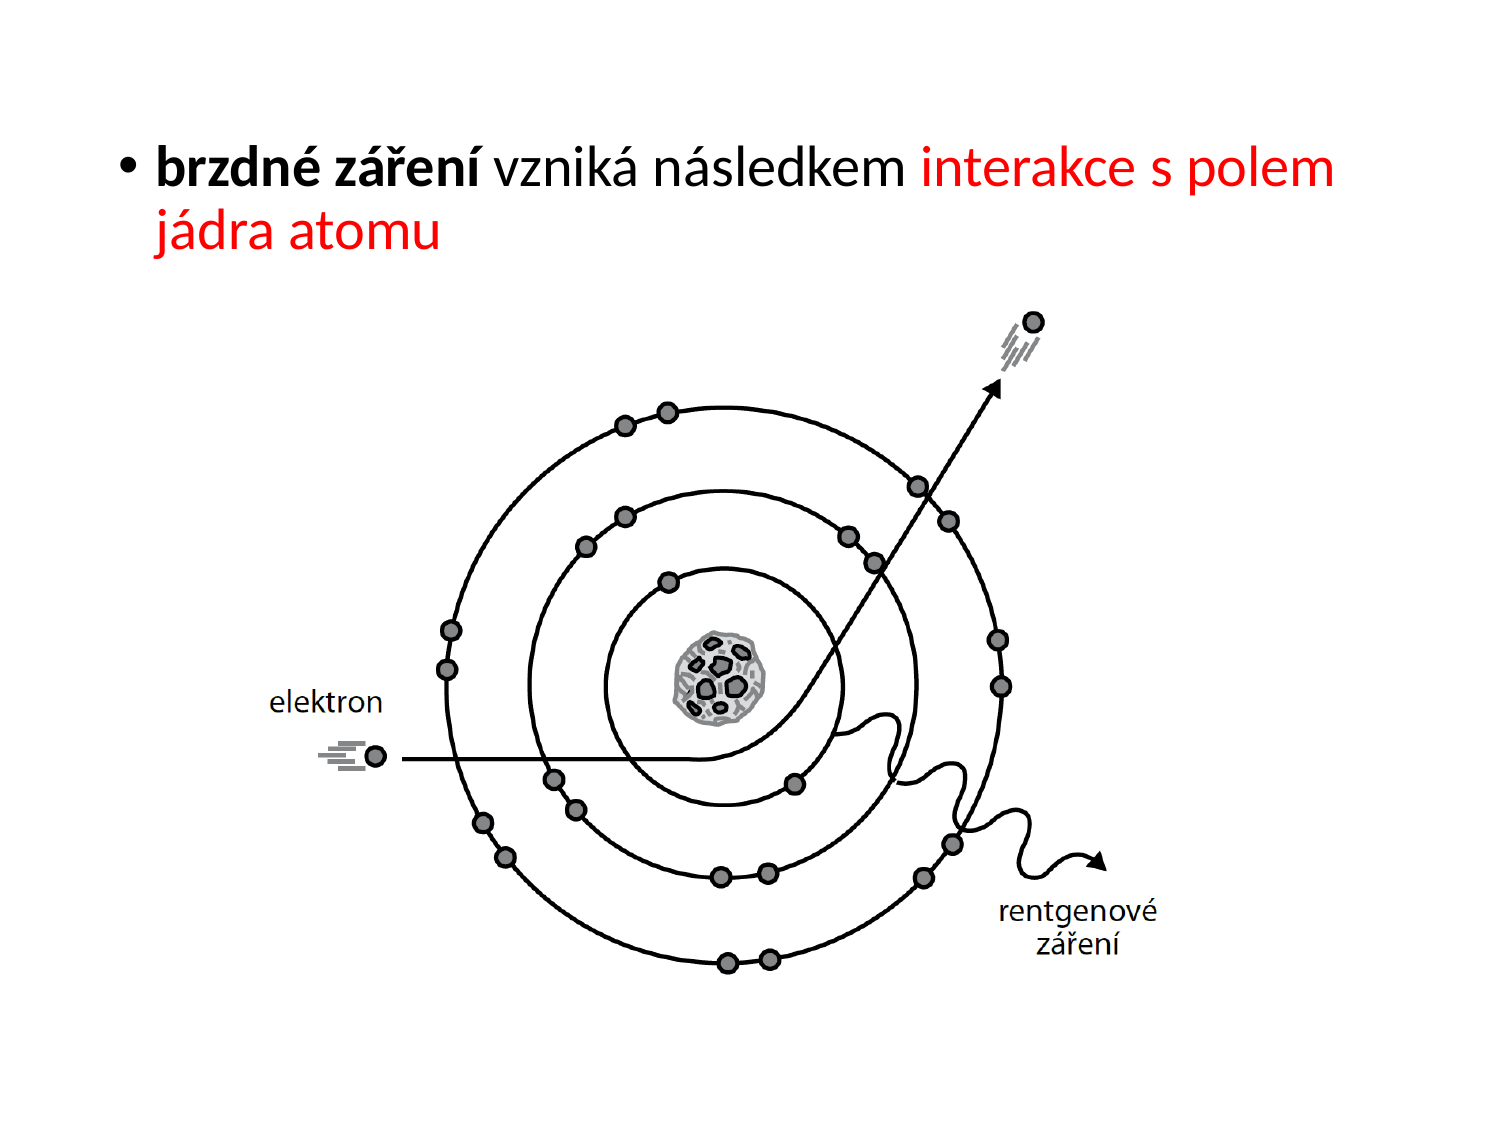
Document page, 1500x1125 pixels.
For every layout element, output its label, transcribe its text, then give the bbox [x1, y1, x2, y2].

list brzdné záření vzniká následkem interakce s polem jádra atomu [103, 129, 1397, 287]
picture [244, 243, 1185, 999]
